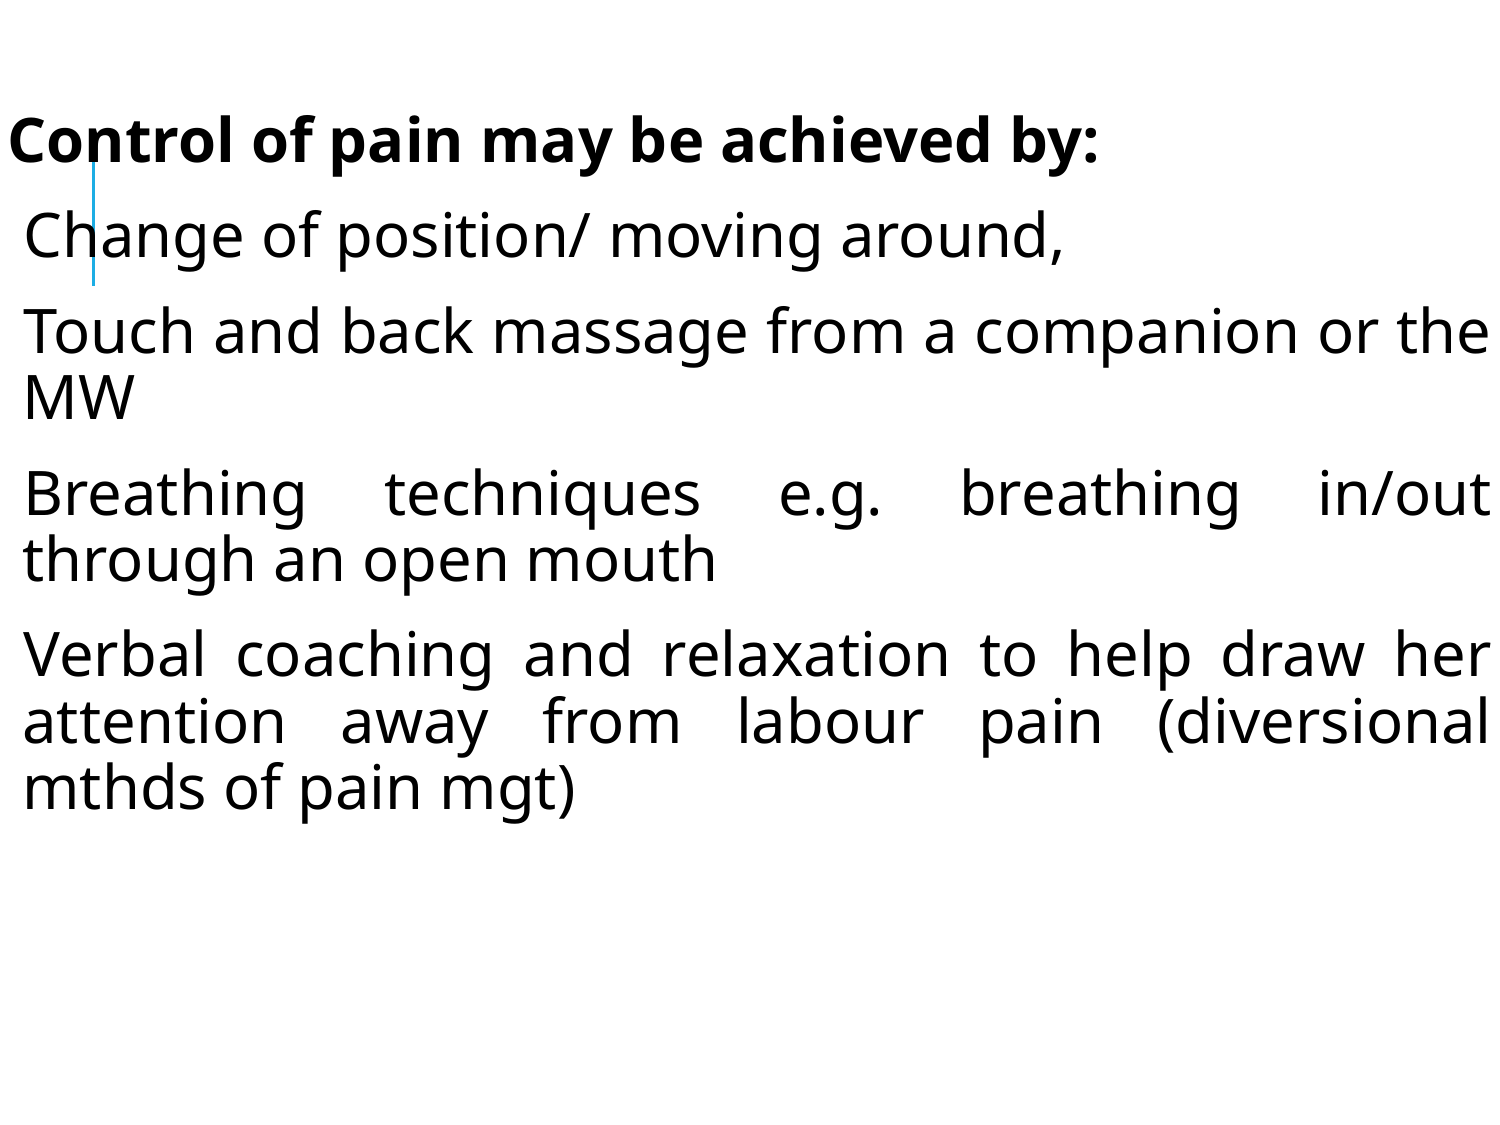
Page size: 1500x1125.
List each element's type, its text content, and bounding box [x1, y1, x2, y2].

list Control of pain may be achieved by: Change of position/ moving around, Touch and back massage from a companion or the MW Breathing techniques e.g. breathing in/out through an open mouth Verbal coaching and relaxation to help draw her attention away from labour pain (diversional mthds of pain mgt) [0, 101, 1500, 1024]
